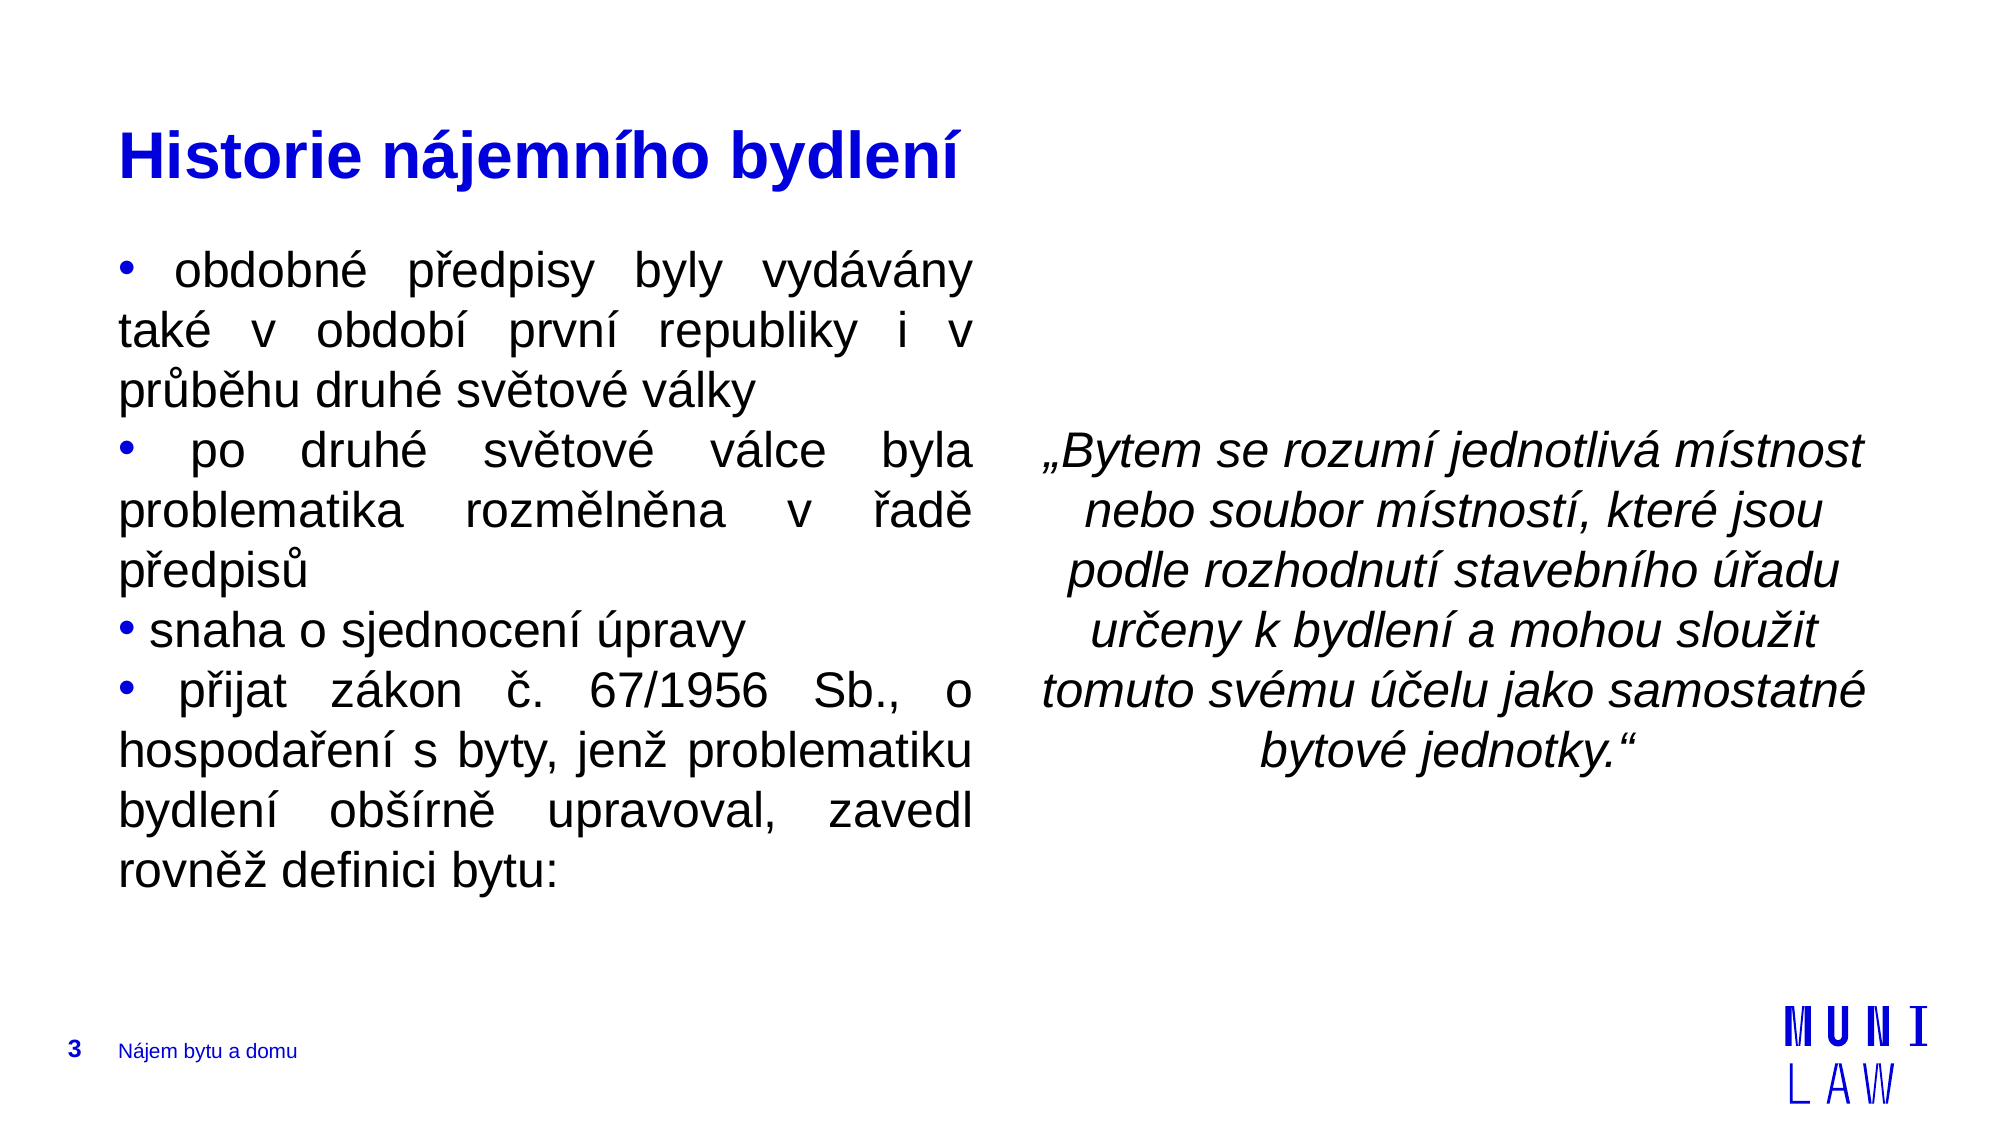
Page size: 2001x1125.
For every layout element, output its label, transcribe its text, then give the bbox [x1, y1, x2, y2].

title Historie nájemního bydlení [118, 118, 1883, 193]
footer Nájem bytu a domu [119, 1021, 1418, 1063]
list obdobné předpisy byly vydávány také v období první republiky i v průběhu druhé světové války po druhé světové válce byla problematika rozmělněna v řadě předpisů snaha o sjednocení úpravy přijat zákon č. 67/1956 Sb., o hospodaření s byty, jenž problematiku bydlení obšírně upravoval, zavedl rovněž definici bytu: „Bytem se rozumí jednotlivá místnost nebo soubor místností, které jsou podle rozhodnutí stavebního úřadu určeny k bydlení a mohou sloužit tomuto svému účelu jako samostatné bytové jednotky.“ [118, 237, 1883, 957]
slide_number 3 [67, 1021, 119, 1063]
